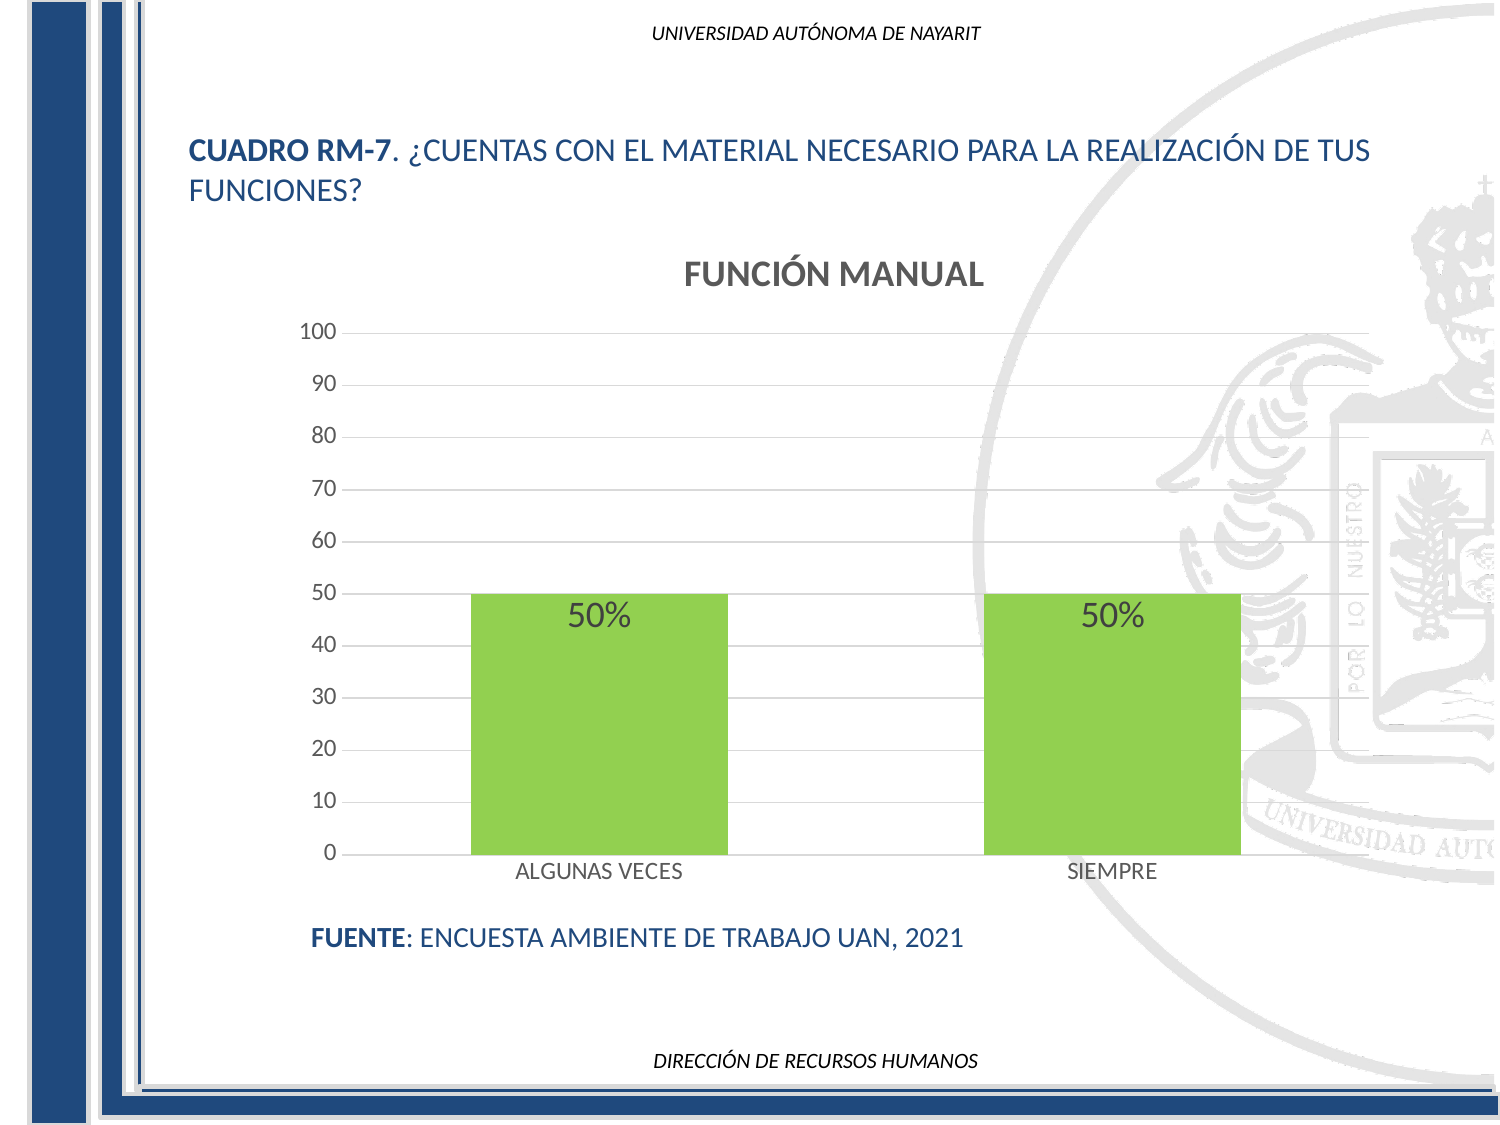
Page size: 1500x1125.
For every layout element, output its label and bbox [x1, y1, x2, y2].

chart [276, 225, 1392, 900]
text_box [29, 0, 1500, 1125]
